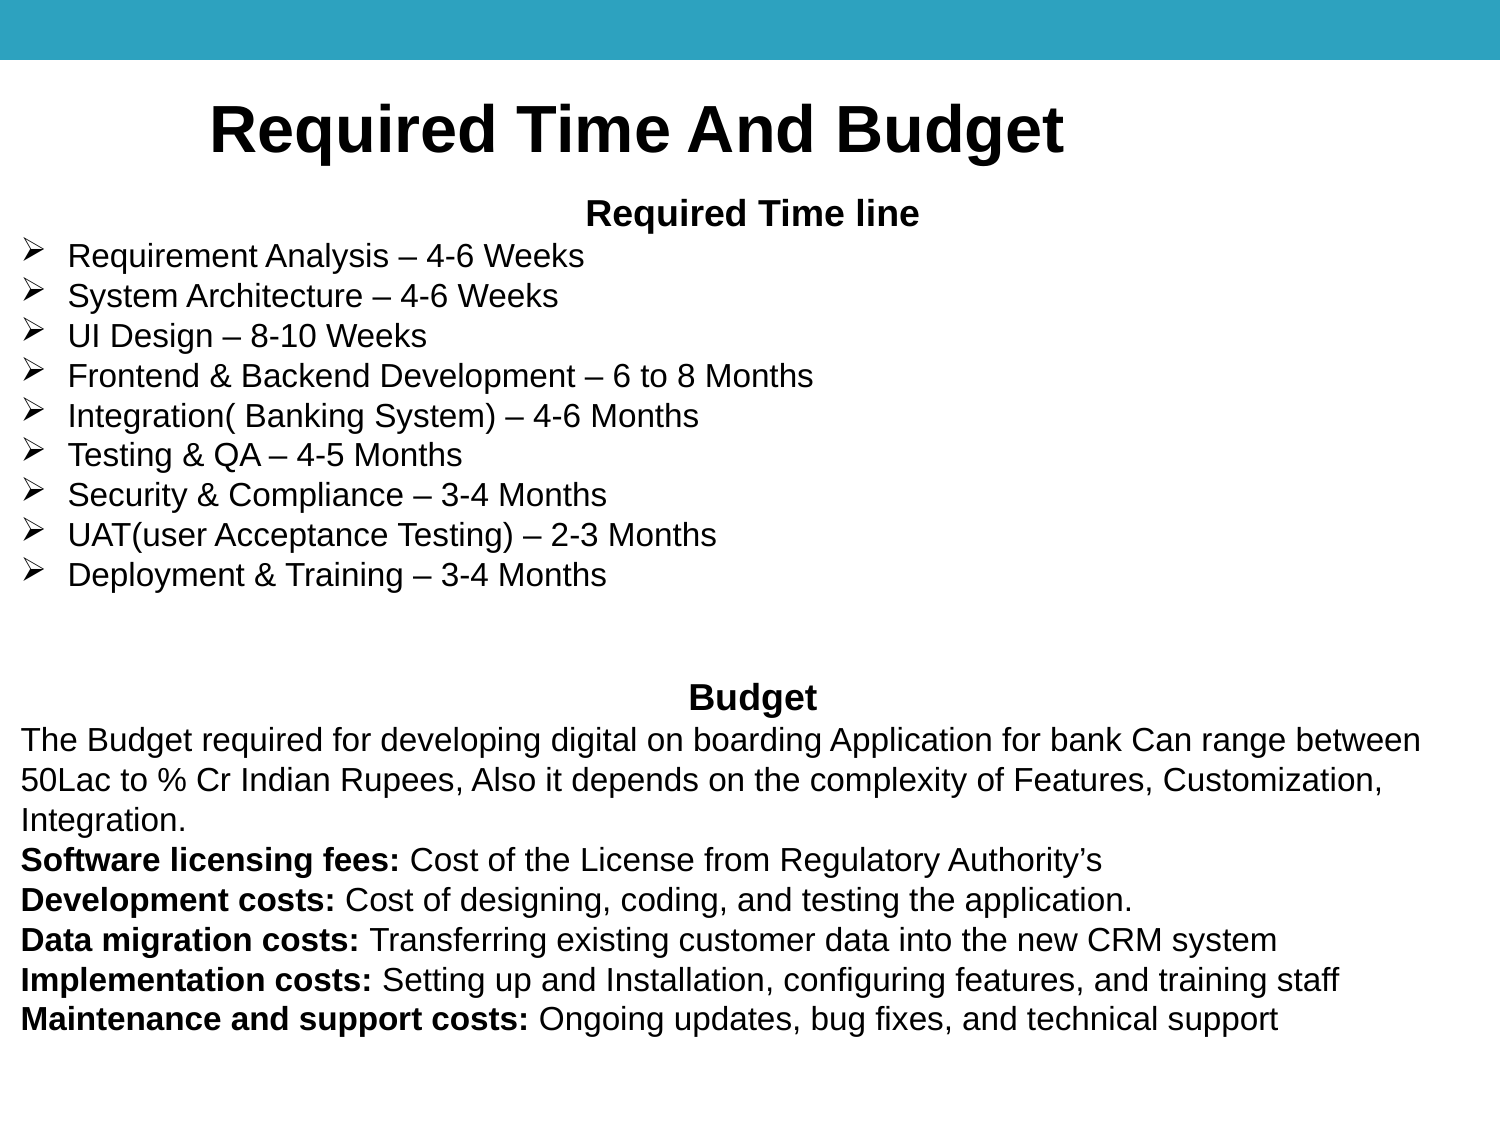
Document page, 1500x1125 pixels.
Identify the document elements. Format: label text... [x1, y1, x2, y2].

text_box Required Time And Budget [194, 78, 1247, 173]
text_box Required Time line Requirement Analysis – 4-6 Weeks System Architecture – 4-6 Weeks UI Design – 8-10 Weeks Frontend & Backend Development – 6 to 8 Months Integration( Banking System) – 4-6 Months Testing & QA – 4-5 Months Security & Compliance – 3-4 Months UAT(user Acceptance Testing) – 2-3 Months Deployment & Training – 3-4 Months Budget The Budget required for developing digital on boarding Application for bank Can range between 50Lac to % Cr Indian Rupees, Also it depends on the complexity of Features, Customization, Integration. Software licensing fees: Cost of the License from Regulatory Authority’s Development costs: Cost of designing, coding, and testing the application. Data migration costs: Transferring existing customer data into the new CRM system Implementation costs: Setting up and Installation, configuring features, and training staff Maintenance and support costs: Ongoing updates, bug fixes, and technical support [5, 181, 1500, 1085]
